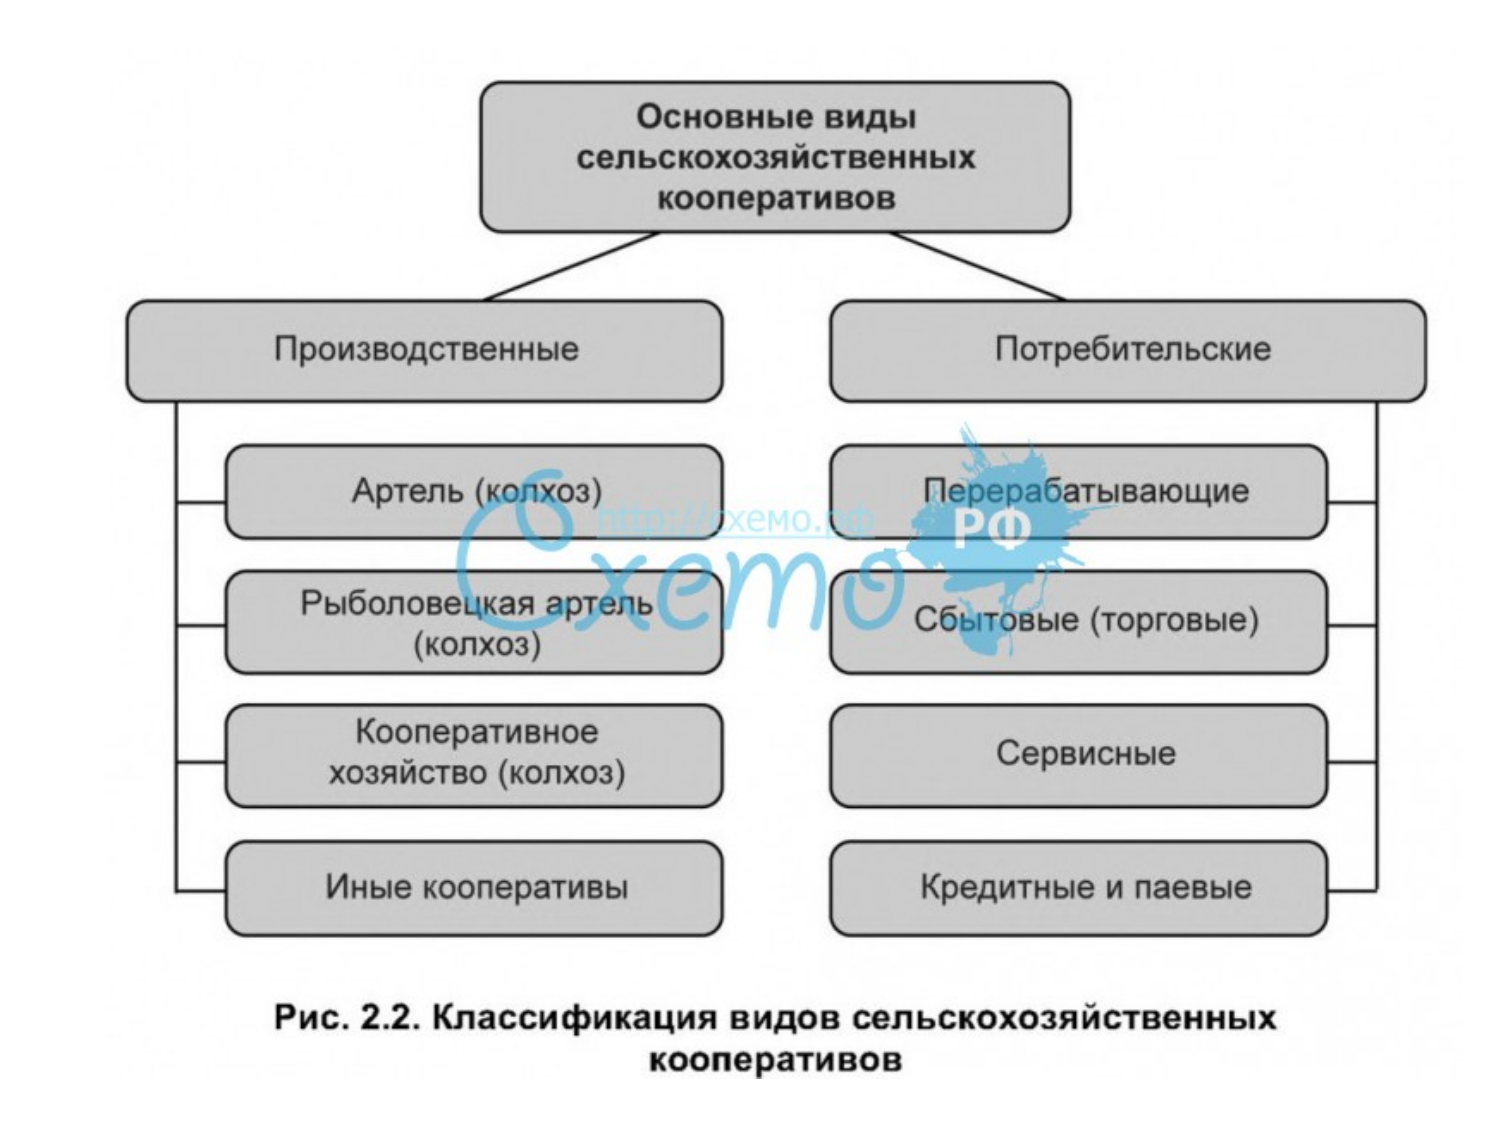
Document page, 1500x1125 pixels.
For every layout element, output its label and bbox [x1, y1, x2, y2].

picture [105, 46, 1462, 1079]
